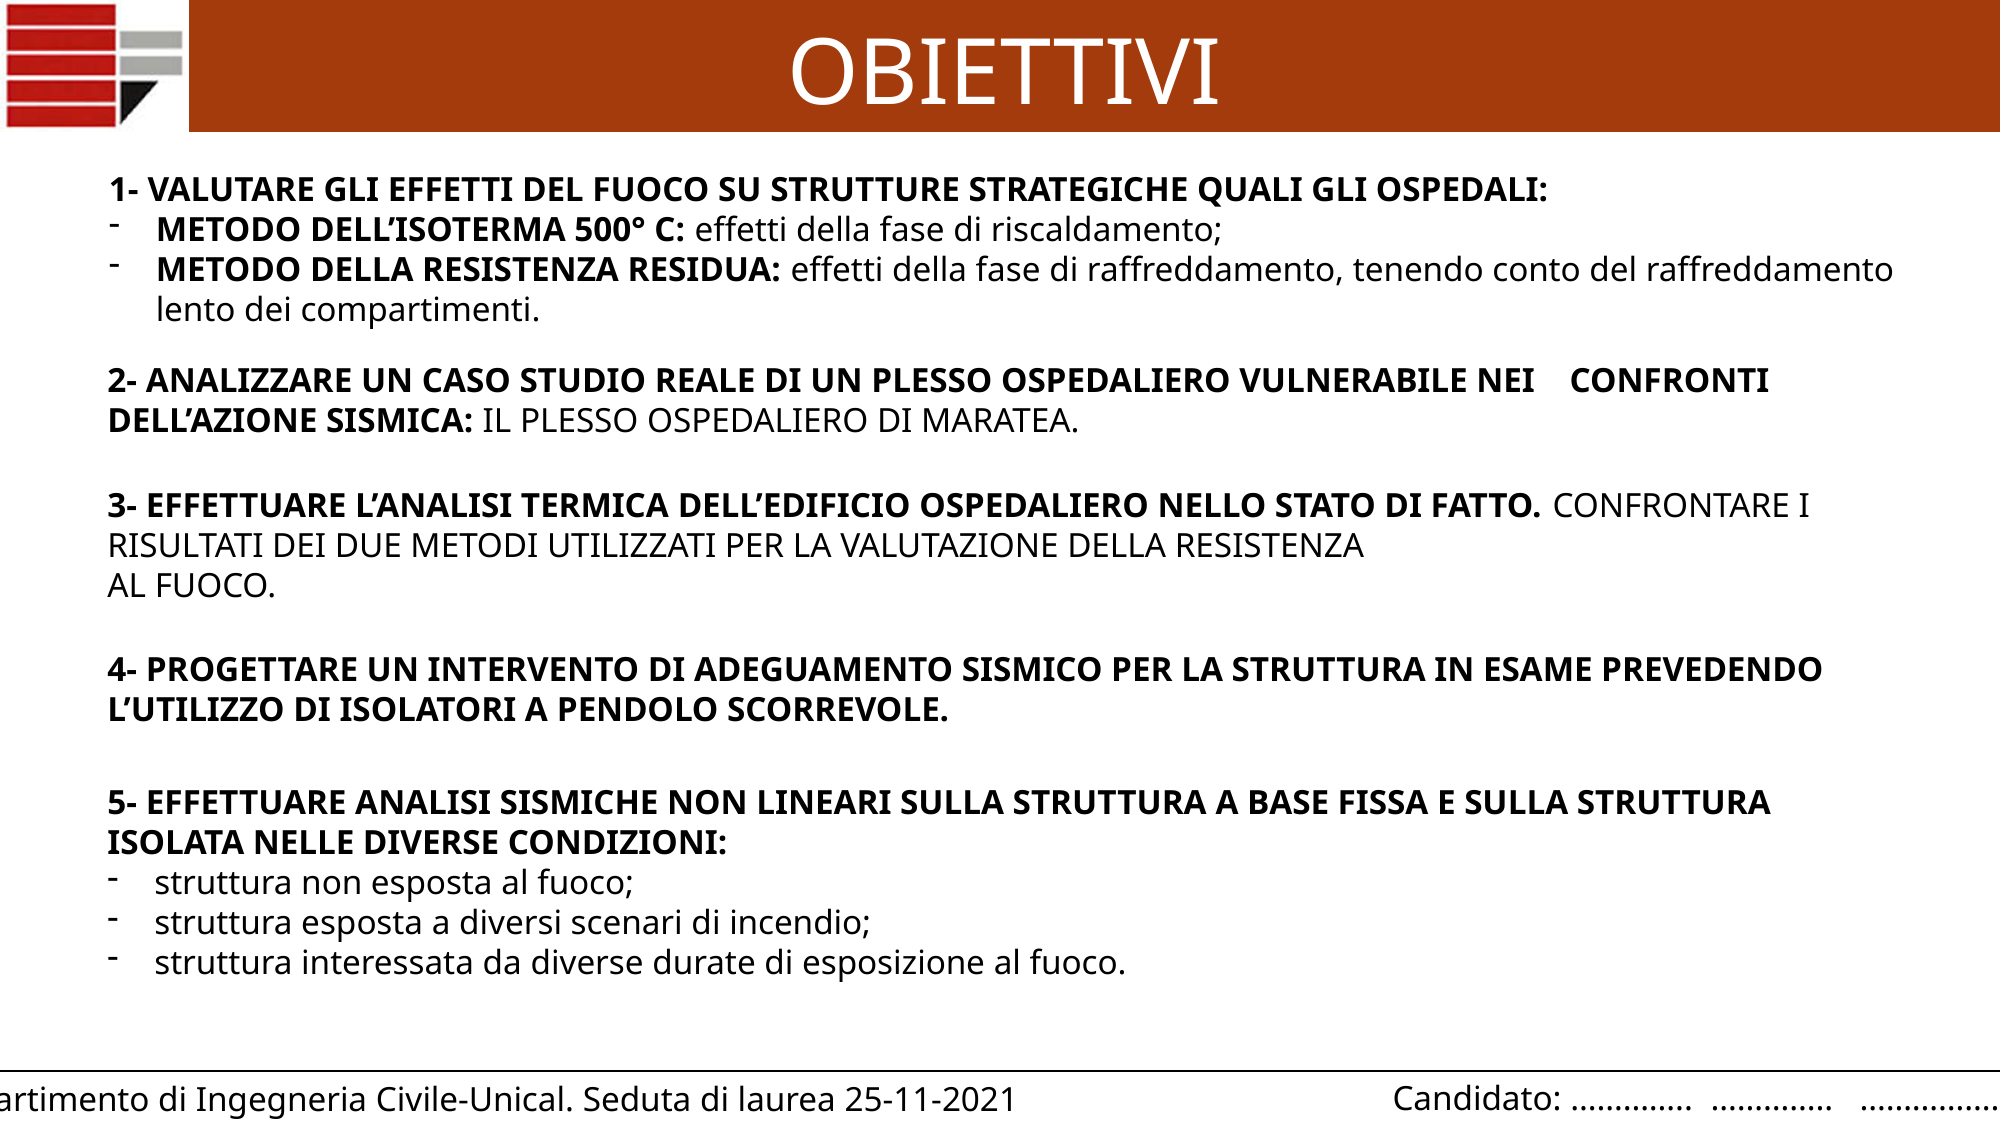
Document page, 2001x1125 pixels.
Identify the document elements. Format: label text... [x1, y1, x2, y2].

text_box [190, 0, 2000, 132]
text_box 2- ANALIZZARE UN CASO STUDIO REALE DI UN PLESSO OSPEDALIERO VULNERABILE NEI CONFRONTI DELL’AZIONE SISMICA: IL PLESSO OSPEDALIERO DI MARATEA. [92, 351, 1933, 477]
text_box 3- EFFETTUARE L’ANALISI TERMICA DELL’EDIFICIO OSPEDALIERO NELLO STATO DI FATTO. CONFRONTARE I RISULTATI DEI DUE METODI UTILIZZATI PER LA VALUTAZIONE DELLA RESISTENZA AL FUOCO. [92, 477, 1933, 652]
text_box 1- VALUTARE GLI EFFETTI DEL FUOCO SU STRUTTURE STRATEGICHE QUALI GLI OSPEDALI: METODO DELL’ISOTERMA 500° C: effetti della fase di riscaldamento; METODO DELLA RESISTENZA RESIDUA: effetti della fase di raffreddamento, tenendo conto del raffreddamento lento dei compartimenti. [94, 160, 1935, 336]
picture [0, 0, 189, 133]
text_box OBIETTIVI [772, 5, 1278, 131]
text_box Candidato: ………….. ………….. …………….. [1377, 1083, 2000, 1125]
text_box Dipartimento di Ingegneria Civile-Unical. Seduta di laurea 25-11-2021 [0, 1082, 1035, 1125]
text_box 4- PROGETTARE UN INTERVENTO DI ADEGUAMENTO SISMICO PER LA STRUTTURA IN ESAME PREVEDENDO L’UTILIZZO DI ISOLATORI A PENDOLO SCORREVOLE. [92, 652, 1933, 774]
text_box 5- EFFETTUARE ANALISI SISMICHE NON LINEARI SULLA STRUTTURA A BASE FISSA E SULLA STRUTTURA ISOLATA NELLE DIVERSE CONDIZIONI: struttura non esposta al fuoco; struttura esposta a diversi scenari di incendio; struttura interessata da diverse durate di esposizione al fuoco. [92, 774, 1933, 1029]
